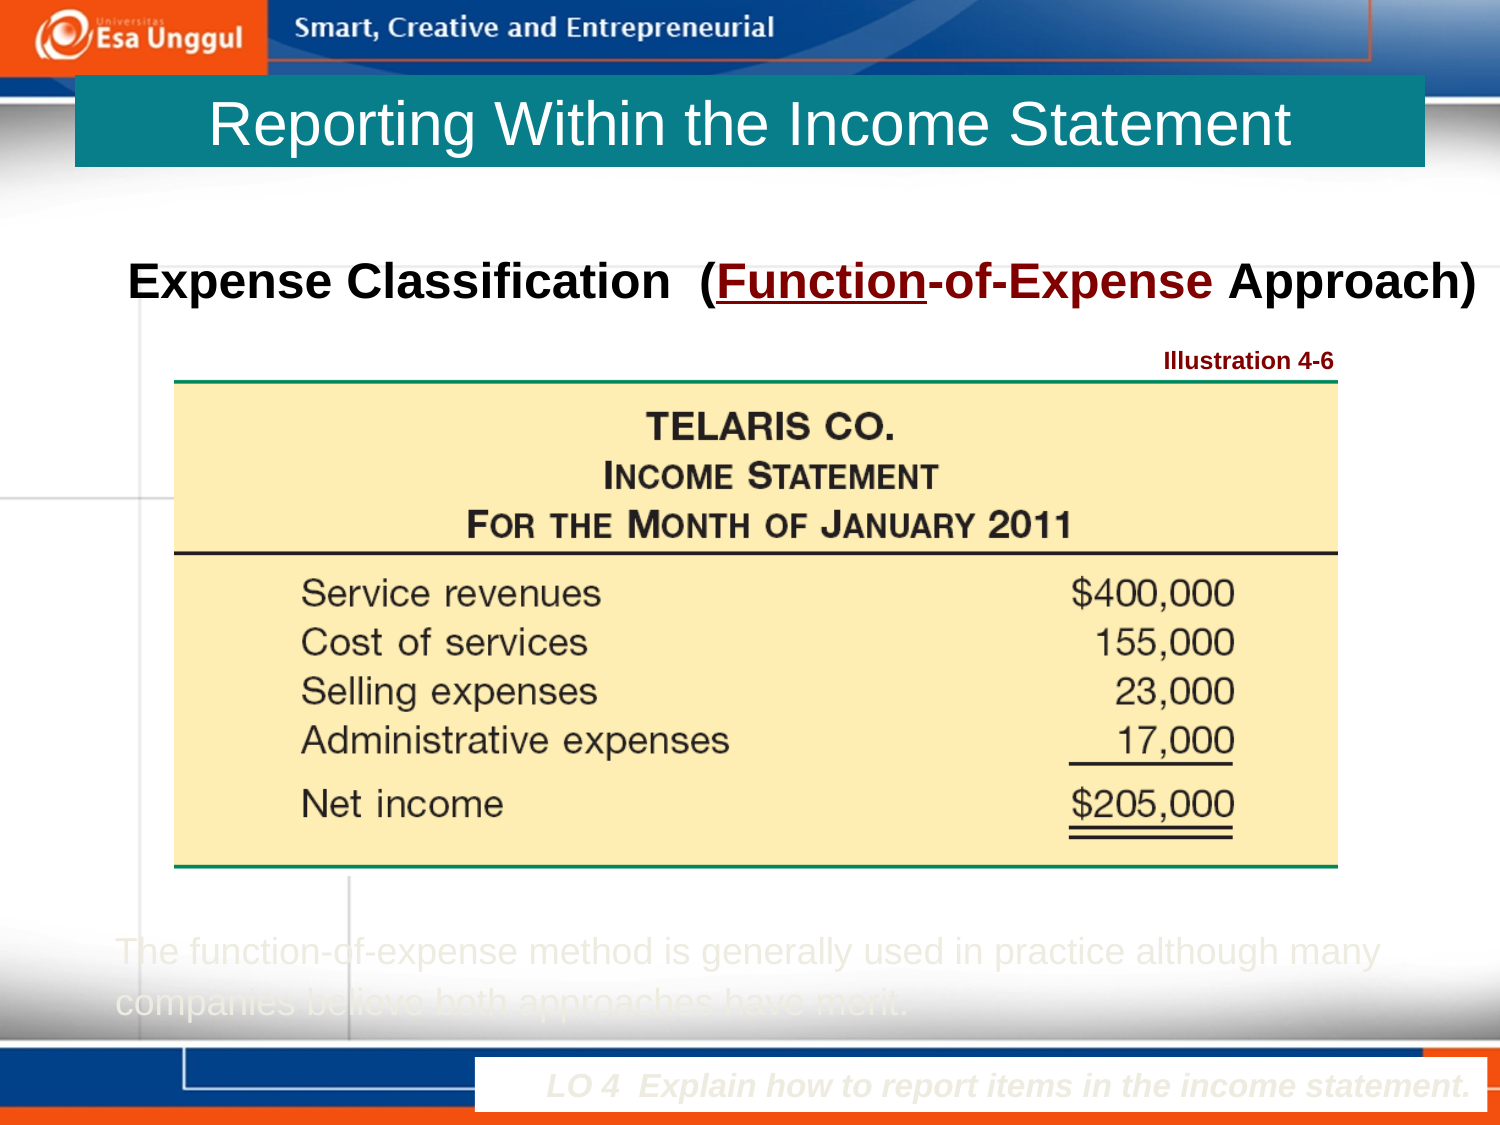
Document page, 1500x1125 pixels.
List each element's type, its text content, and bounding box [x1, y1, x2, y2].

picture [0, 0, 1500, 1125]
title Reporting Within the Income Statement [75, 75, 1425, 167]
text_box Expense Classification (Function-of-Expense Approach) [112, 237, 1500, 316]
text_box LO 4 Explain how to report items in the income statement. [474, 1057, 1488, 1112]
text_box Illustration 4-6 [1148, 337, 1350, 383]
text_box The function-of-expense method is generally used in practice although many companies believe both approaches have merit. [99, 912, 1425, 1031]
